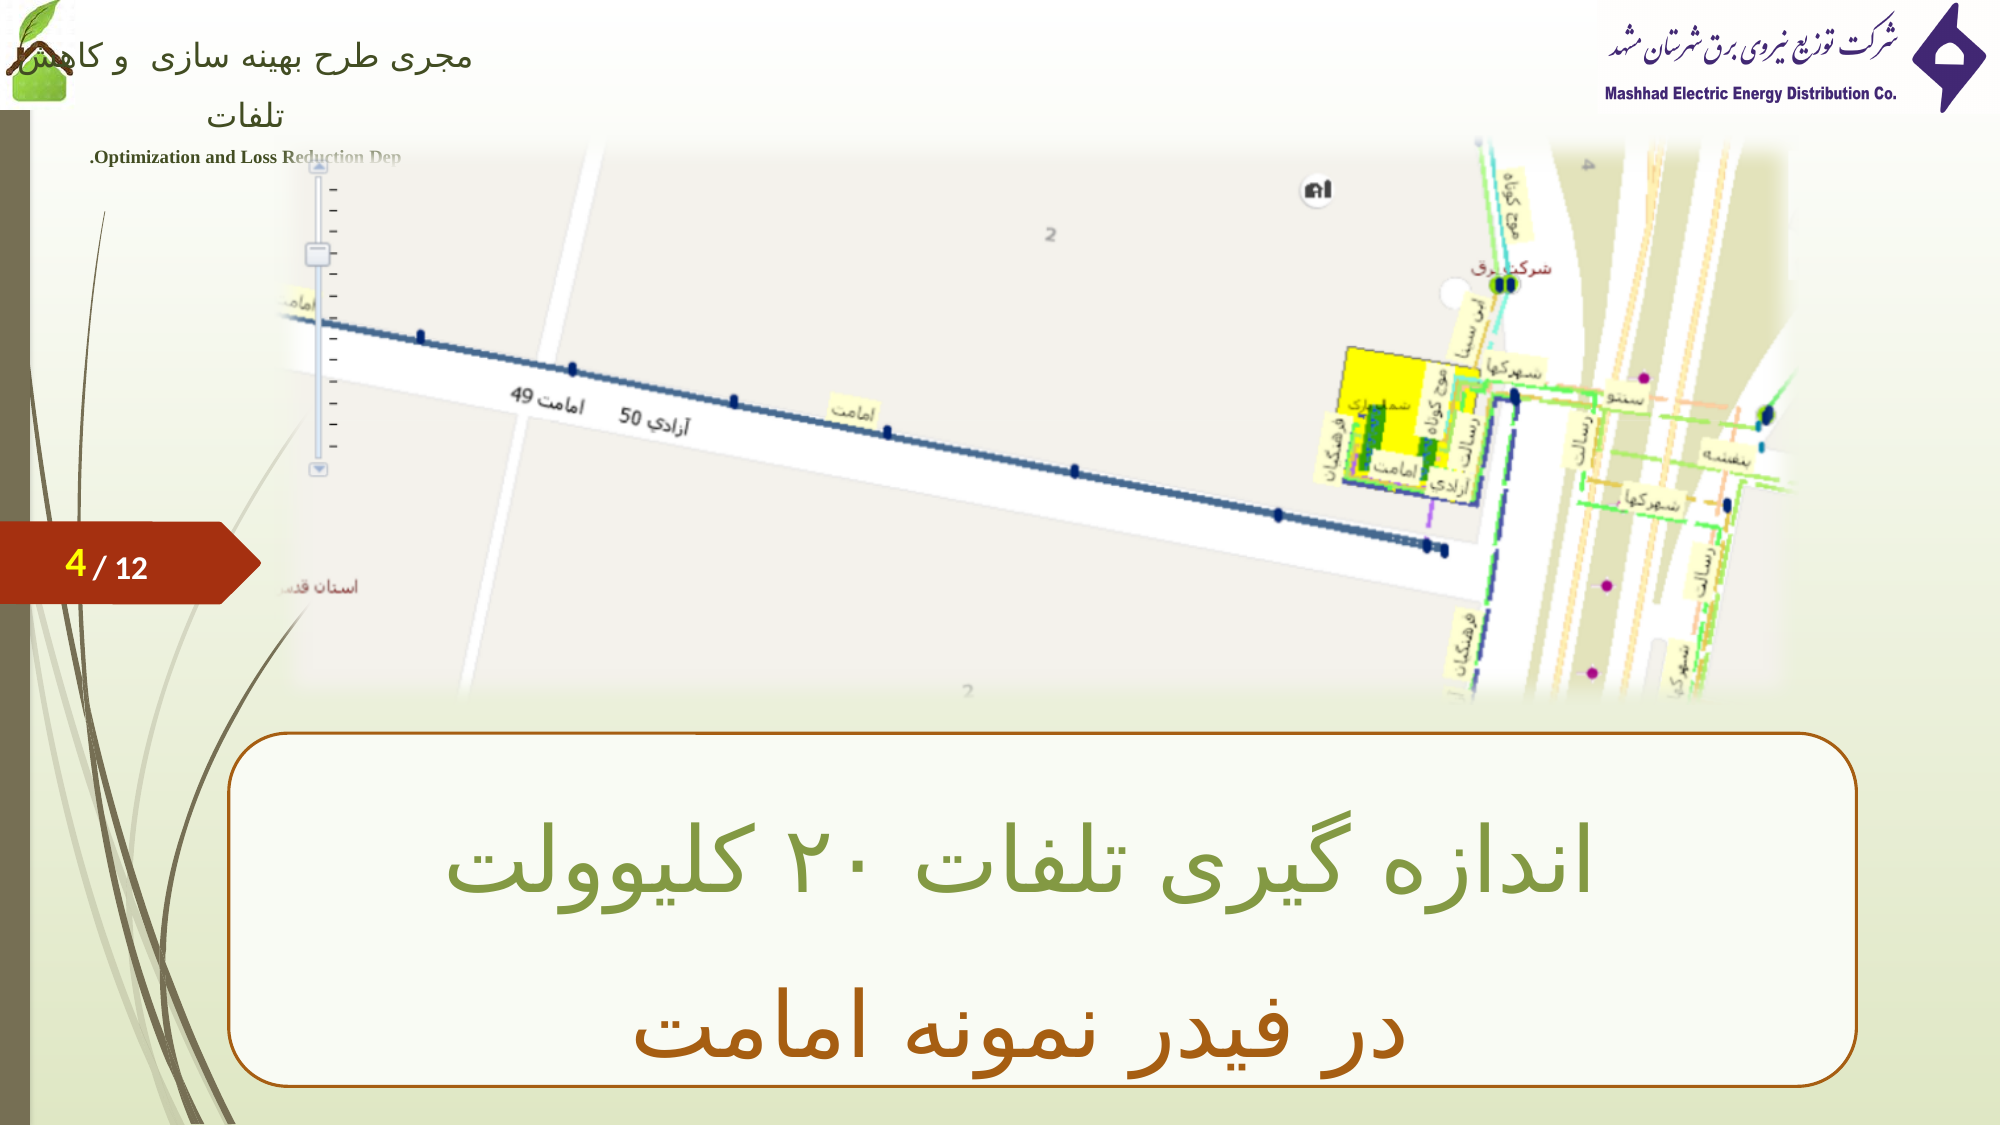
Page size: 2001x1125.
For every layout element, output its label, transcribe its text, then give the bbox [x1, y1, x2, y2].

picture [274, 135, 1799, 705]
picture [0, 0, 76, 110]
slide_number 4 [0, 530, 102, 591]
footer / 12 [77, 536, 209, 597]
text_box [267, 1084, 1818, 1088]
text_box اندازه گیری تلفات ۲۰ کلیوولت در فیدر نمونه امامت [208, 738, 1834, 1084]
text_box مجری طرح بهینه سازی و کاهش تلفات Optimization and Loss Reduction Dep. [1, 6, 490, 175]
text_box [261, 731, 1824, 738]
picture [1597, 0, 2000, 114]
text_box [1834, 744, 1858, 1076]
